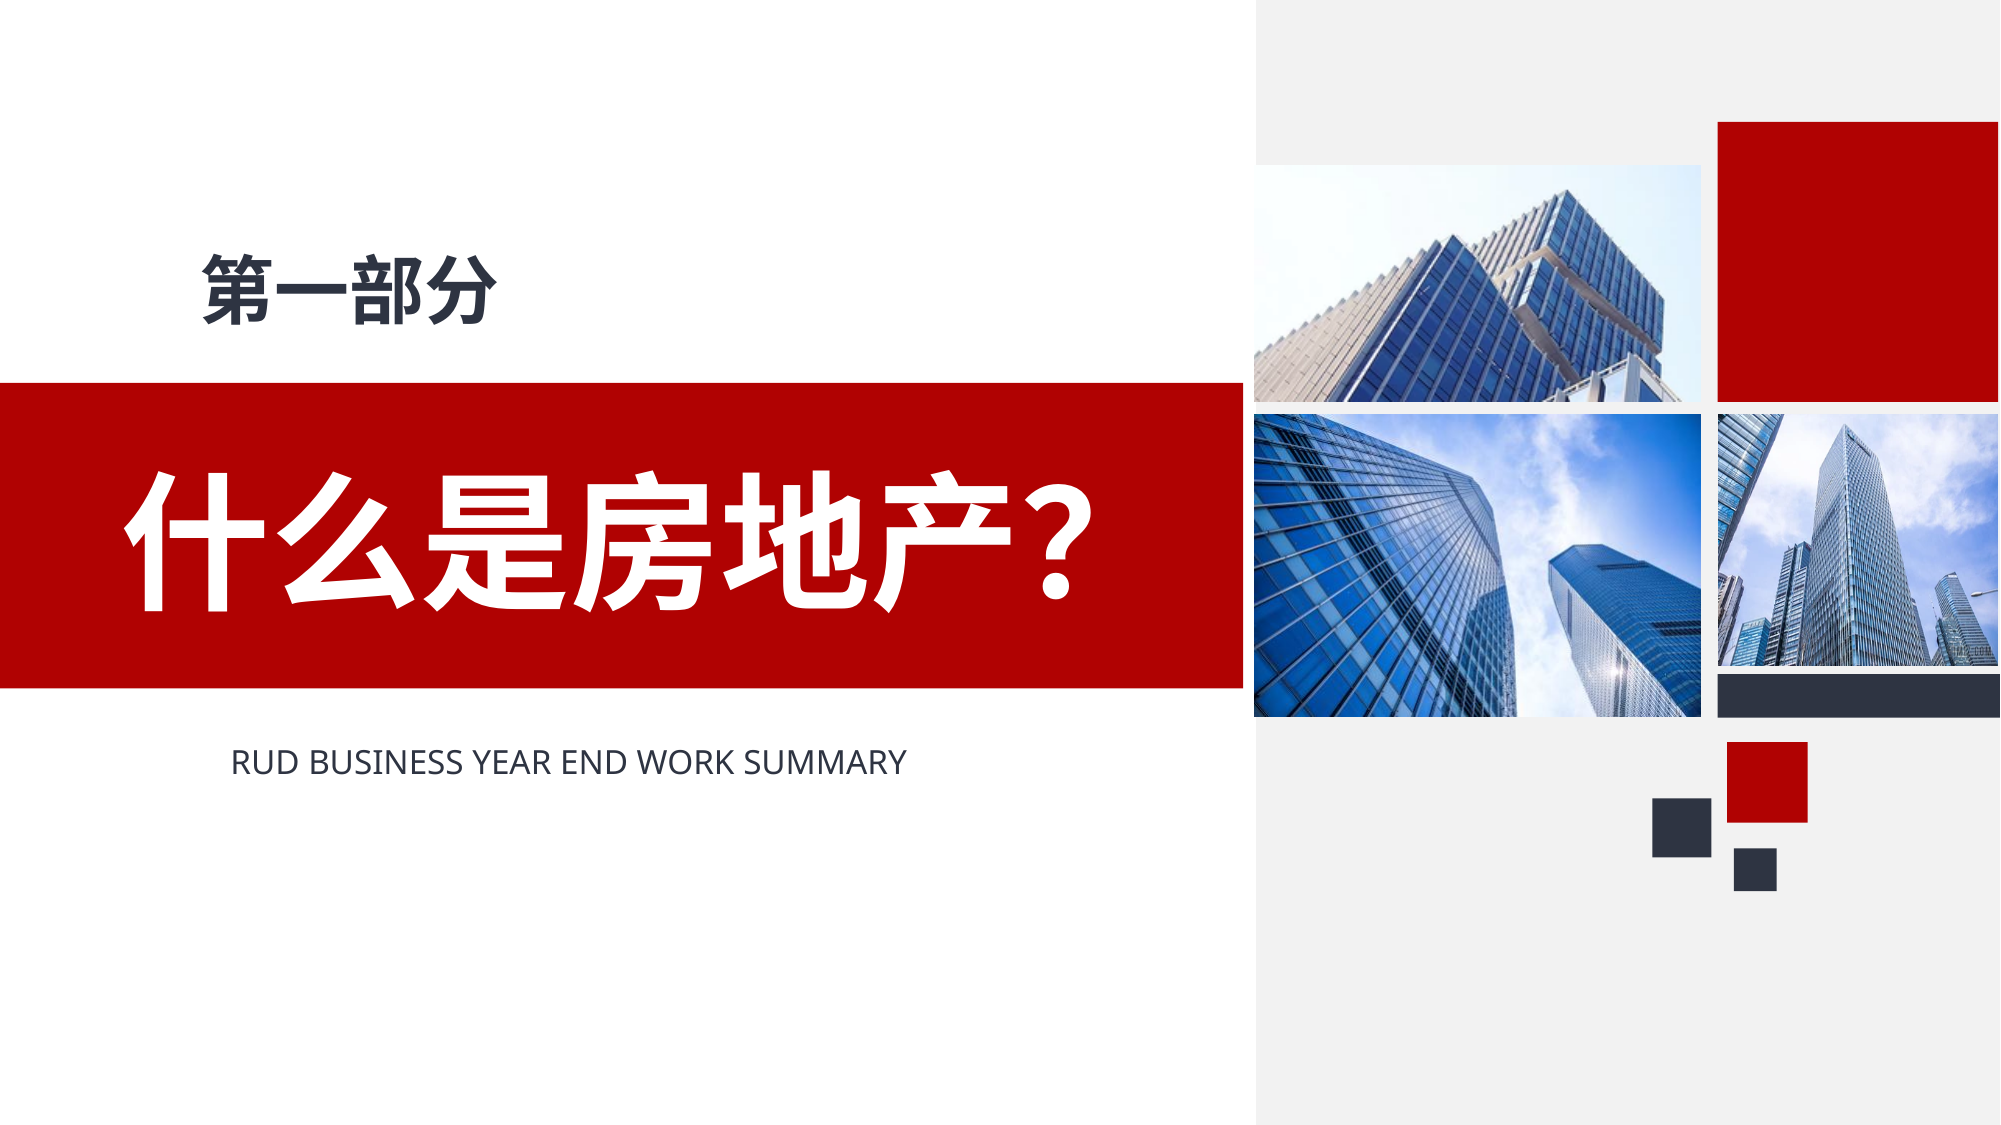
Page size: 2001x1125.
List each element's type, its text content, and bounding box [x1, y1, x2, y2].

text_box RUD BUSINESS YEAR END WORK SUMMARY [215, 734, 1037, 789]
text_box 什么是房地产？ [105, 440, 1186, 636]
text_box [1732, 846, 1779, 893]
text_box [1725, 740, 1810, 825]
text_box [0, 381, 1245, 690]
text_box [1650, 796, 1714, 860]
text_box [1254, 0, 2000, 1125]
text_box [1715, 672, 2000, 720]
picture [1717, 414, 1998, 666]
picture [1254, 414, 1701, 717]
picture [1254, 165, 1701, 403]
text_box [1715, 120, 2000, 404]
text_box 第一部分 [184, 236, 631, 342]
